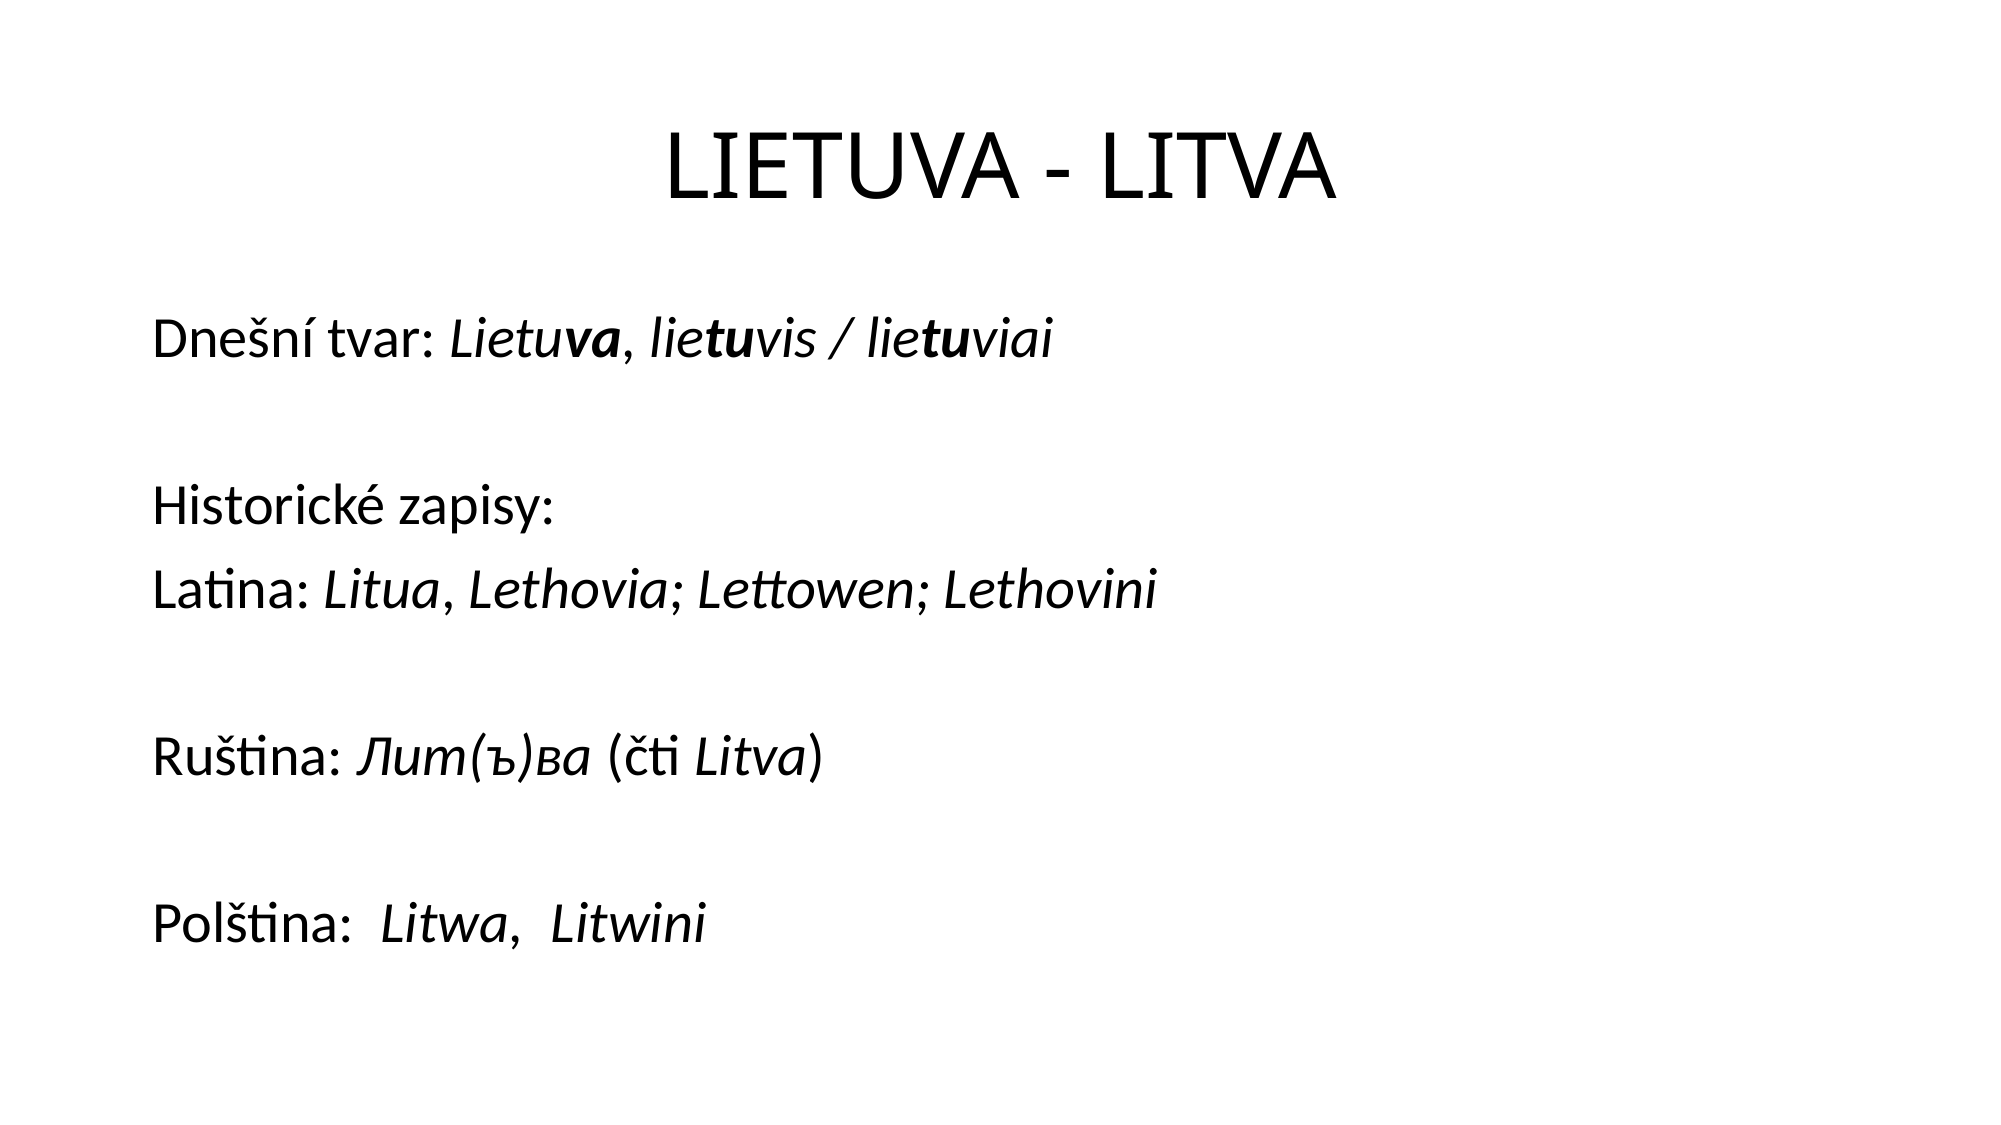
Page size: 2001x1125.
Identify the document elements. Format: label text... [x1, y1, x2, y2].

list Dnešní tvar: Lietuva, lietuvis / lietuviai Historické zapisy: Latina: Litua, Lethovia; Lettowen; Lethovini Ruština: Лит(ъ)ва (čti Litva) Polština: Litwa, Litwini [137, 299, 1863, 1014]
title LIETUVA - LITVA [137, 59, 1863, 278]
